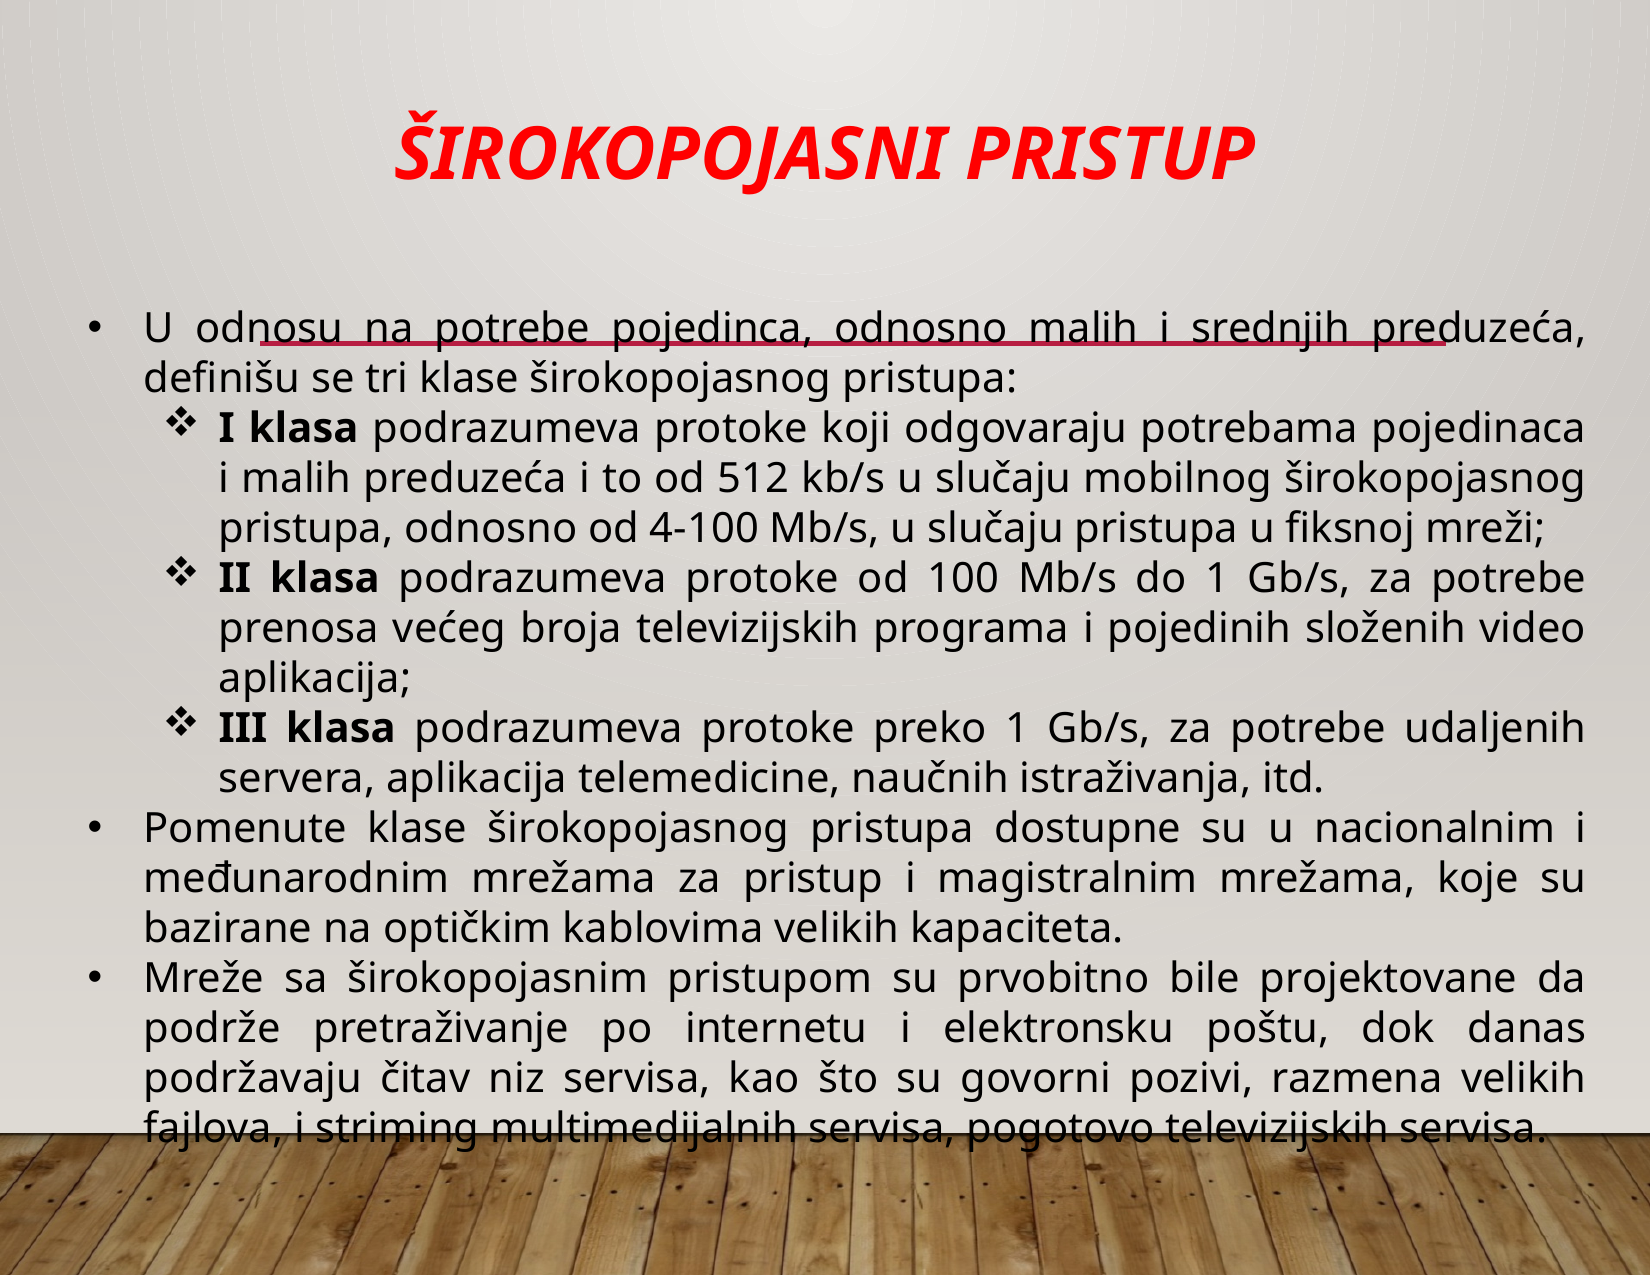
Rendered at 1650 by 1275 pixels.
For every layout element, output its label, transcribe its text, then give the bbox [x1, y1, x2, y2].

title Širokopojasni pristup [267, 109, 1383, 211]
picture [0, 1133, 1650, 1275]
text_box U odnosu na potrebe pojedinca, odnosno malih i srednjih preduzeća, definišu se tri klase širokopojasnog pristupa: I klasa podrazumeva protoke koji odgovaraju potrebama pojedinaca i malih preduzeća i to od 512 kb/s u slučaju mobilnog širokopojasnog pristupa, odnosno od 4-100 Mb/s, u slučaju pristupa u fiksnoj mreži; II klasa podrazumeva protoke od 100 Mb/s do 1 Gb/s, za potrebe prenosa većeg broja televizijskih programa i pojedinih složenih video aplikacija; III klasa podrazumeva protoke preko 1 Gb/s, za potrebe udaljenih servera, aplikacija telemedicine, naučnih istraživanja, itd. Pomenute klase širokopojasnog pristupa dostupne su u nacionalnim i međunarodnim mrežama za pristup i magistralnim mrežama, koje su bazirane na optičkim kablovima velikih kapaciteta. Mreže sa širokopojasnim pristupom su prvobitno bile projektovane da podrže pretraživanje po internetu i elektronsku poštu, dok danas podržavaju čitav niz servisa, kao što su govorni pozivi, razmena velikih fajlova, i striming multimedijalnih servisa, pogotovo televizijskih servisa. [87, 287, 1587, 1152]
